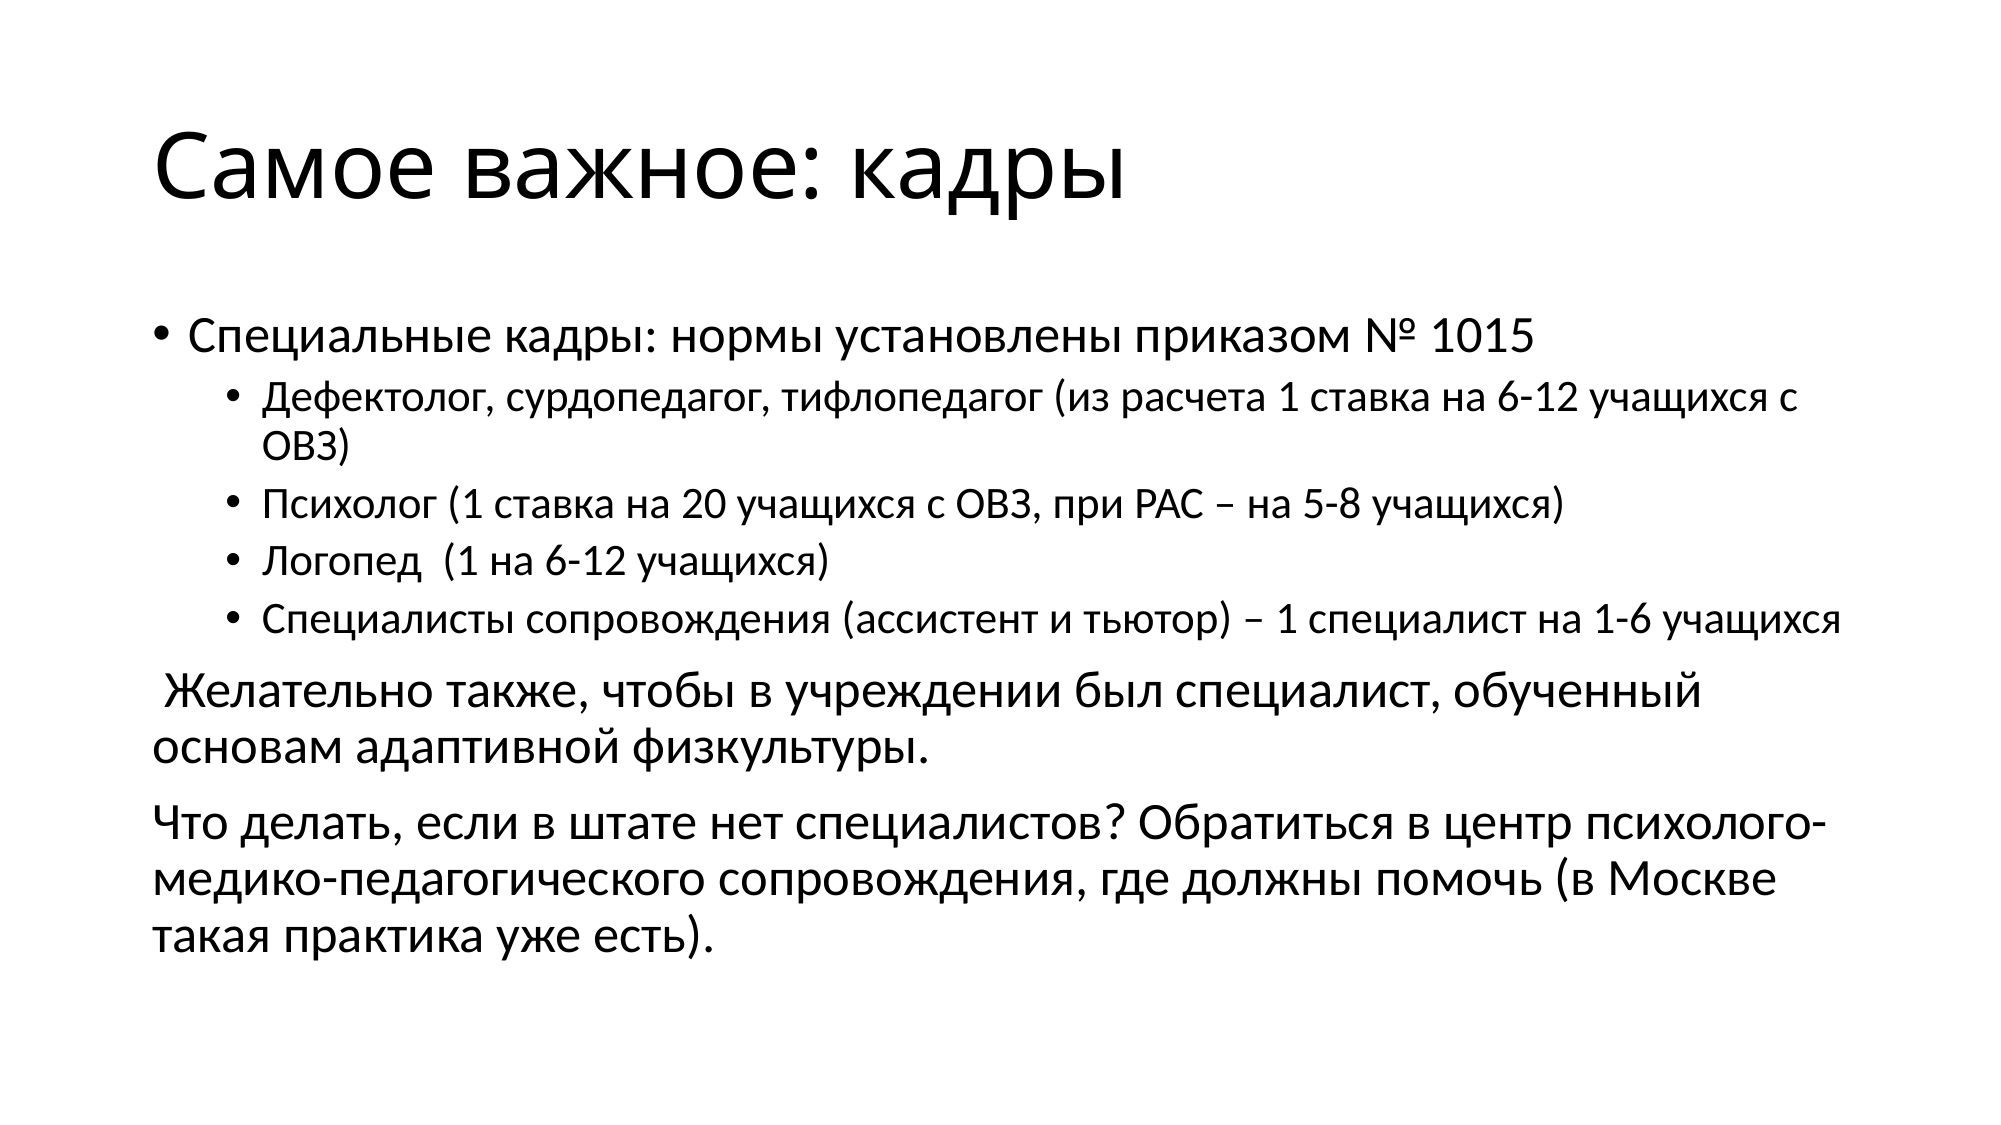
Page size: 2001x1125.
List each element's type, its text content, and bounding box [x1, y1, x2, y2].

list Специальные кадры: нормы установлены приказом № 1015 Дефектолог, сурдопедагог, тифлопедагог (из расчета 1 ставка на 6-12 учащихся с ОВЗ) Психолог (1 ставка на 20 учащихся с ОВЗ, при РАС – на 5-8 учащихся) Логопед (1 на 6-12 учащихся) Специалисты сопровождения (ассистент и тьютор) – 1 специалист на 1-6 учащихся Желательно также, чтобы в учреждении был специалист, обученный основам адаптивной физкультуры. Что делать, если в штате нет специалистов? Обратиться в центр психолого-медико-педагогического сопровождения, где должны помочь (в Москве такая практика уже есть). [137, 299, 1863, 1014]
title Самое важное: кадры [137, 59, 1863, 278]
